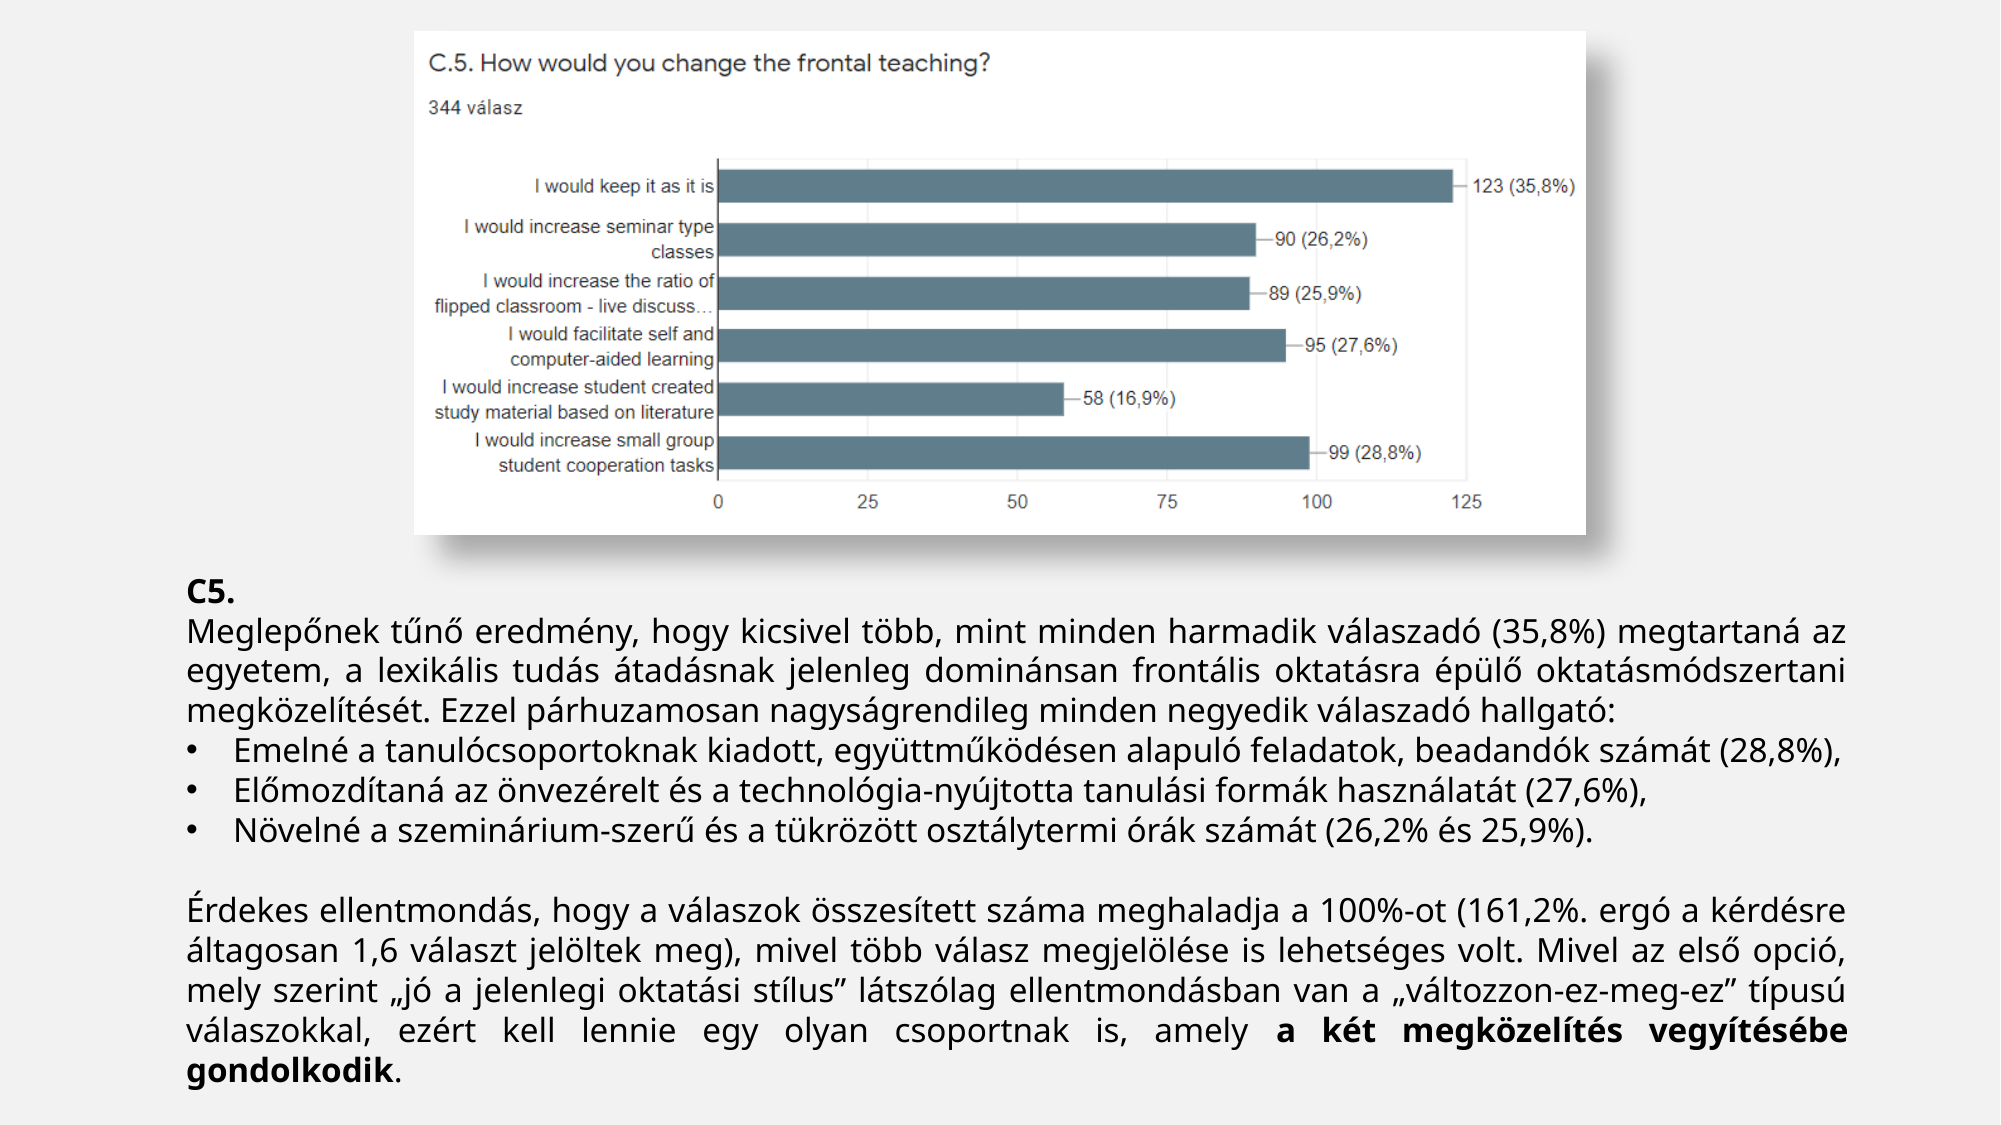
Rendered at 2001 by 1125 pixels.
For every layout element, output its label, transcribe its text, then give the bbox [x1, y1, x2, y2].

picture [414, 31, 1586, 535]
text_box C5. Meglepőnek tűnő eredmény, hogy kicsivel több, mint minden harmadik válaszadó (35,8%) megtartaná az egyetem, a lexikális tudás átadásnak jelenleg dominánsan frontális oktatásra épülő oktatásmódszertani megközelítését. Ezzel párhuzamosan nagyságrendileg minden negyedik válaszadó hallgató: Emelné a tanulócsoportoknak kiadott, együttműködésen alapuló feladatok, beadandók számát (28,8%), Előmozdítaná az önvezérelt és a technológia-nyújtotta tanulási formák használatát (27,6%), Növelné a szeminárium-szerű és a tükrözött osztálytermi órák számát (26,2% és 25,9%). Érdekes ellentmondás, hogy a válaszok összesített száma meghaladja a 100%-ot (161,2%. ergó a kérdésre áltagosan 1,6 választ jelöltek meg), mivel több válasz megjelölése is lehetséges volt. Mivel az első opció, mely szerint „jó a jelenlegi oktatási stílus” látszólag ellentmondásban van a „változzon-ez-meg-ez” típusú válaszokkal, ezért kell lennie egy olyan csoportnak is, amely a két megközelítés vegyítésébe gondolkodik. [171, 562, 1865, 1125]
